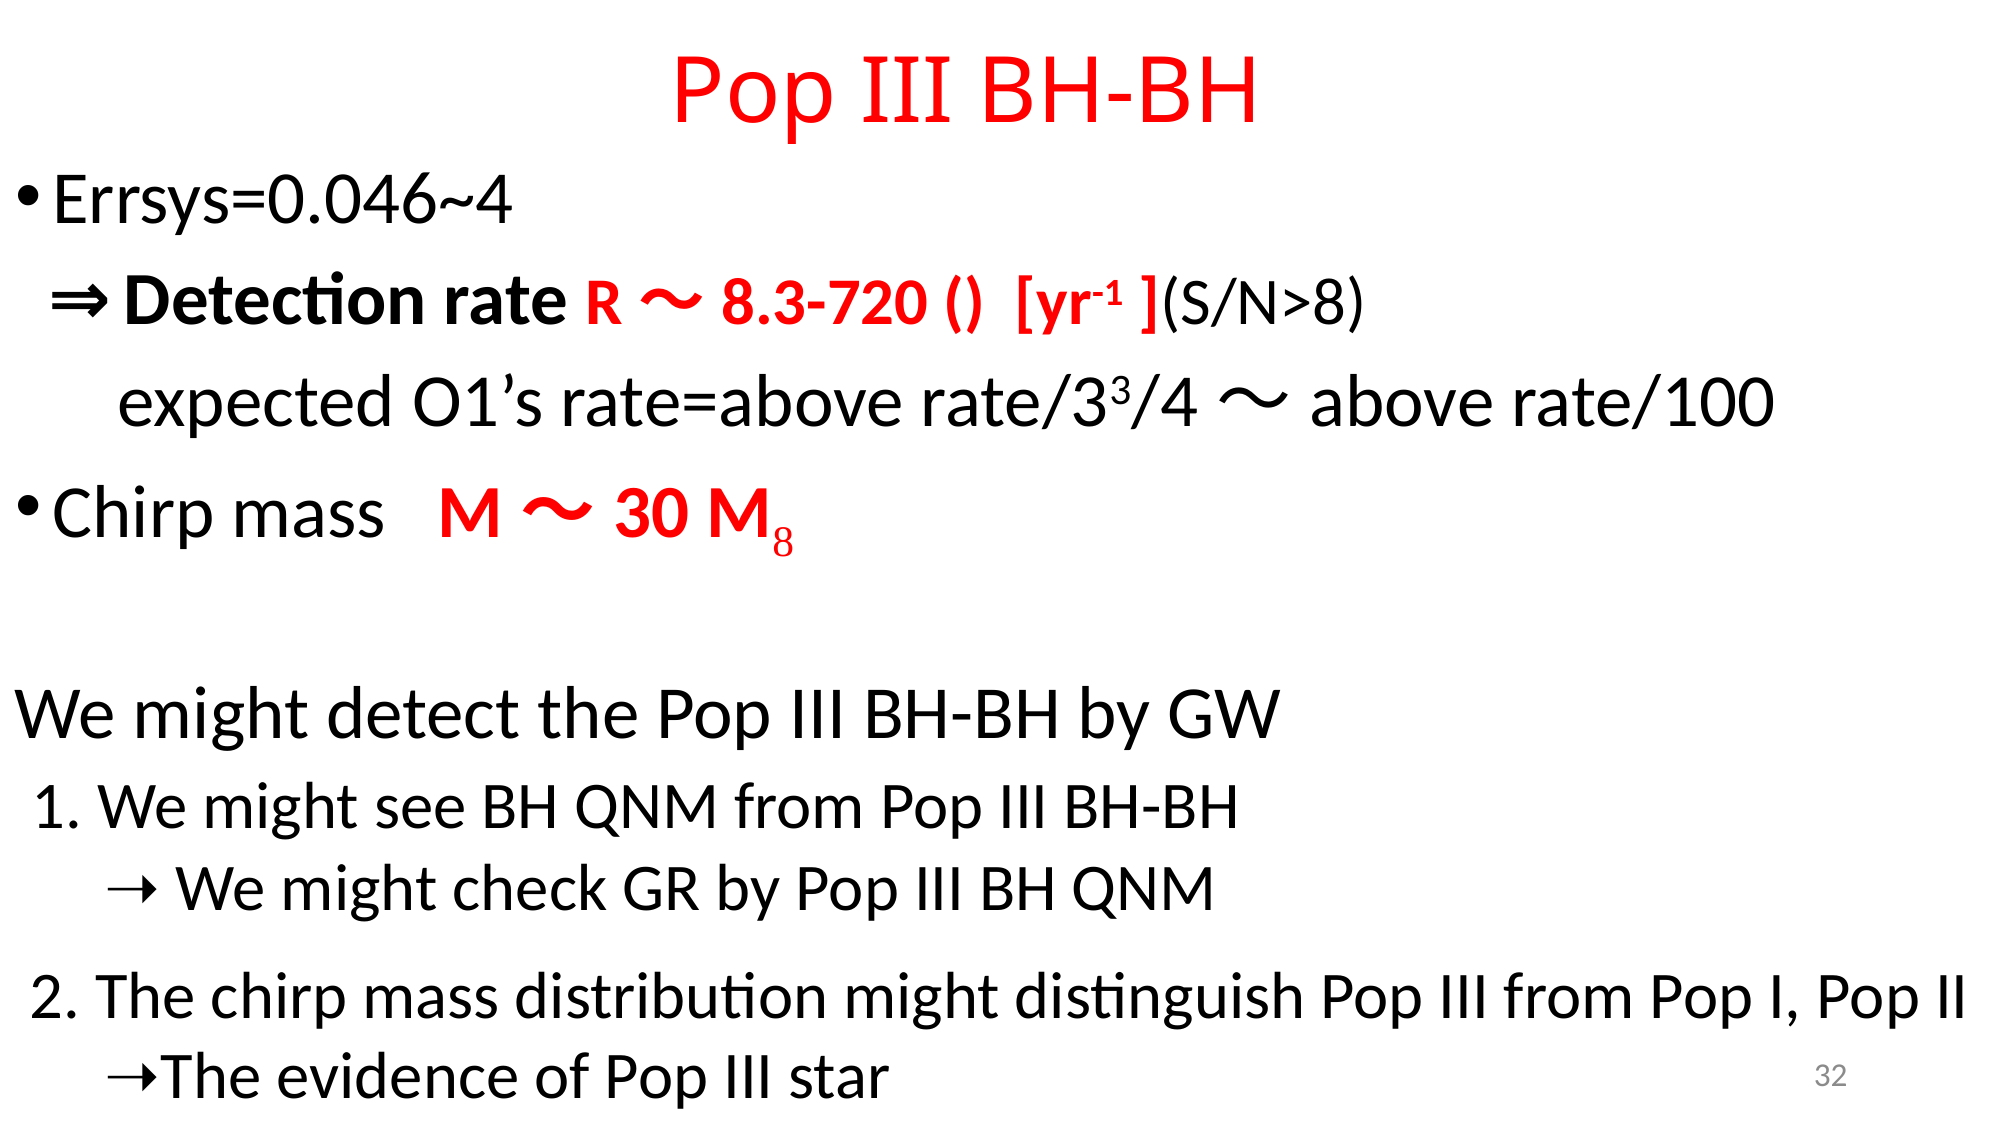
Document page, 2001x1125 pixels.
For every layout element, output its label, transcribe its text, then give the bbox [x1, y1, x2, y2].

text_box We might detect the Pop III BH-BH by GW 1. We might see BH QNM from Pop III BH-BH ➝ We might check GR by Pop III BH QNM 2. The chirp mass distribution might distinguish Pop III from Pop I, Pop II ➝The evidence of Pop III star [0, 656, 2000, 1125]
title Pop III BH-BH [291, 35, 1642, 151]
slide_number 32 [1412, 1042, 1863, 1103]
